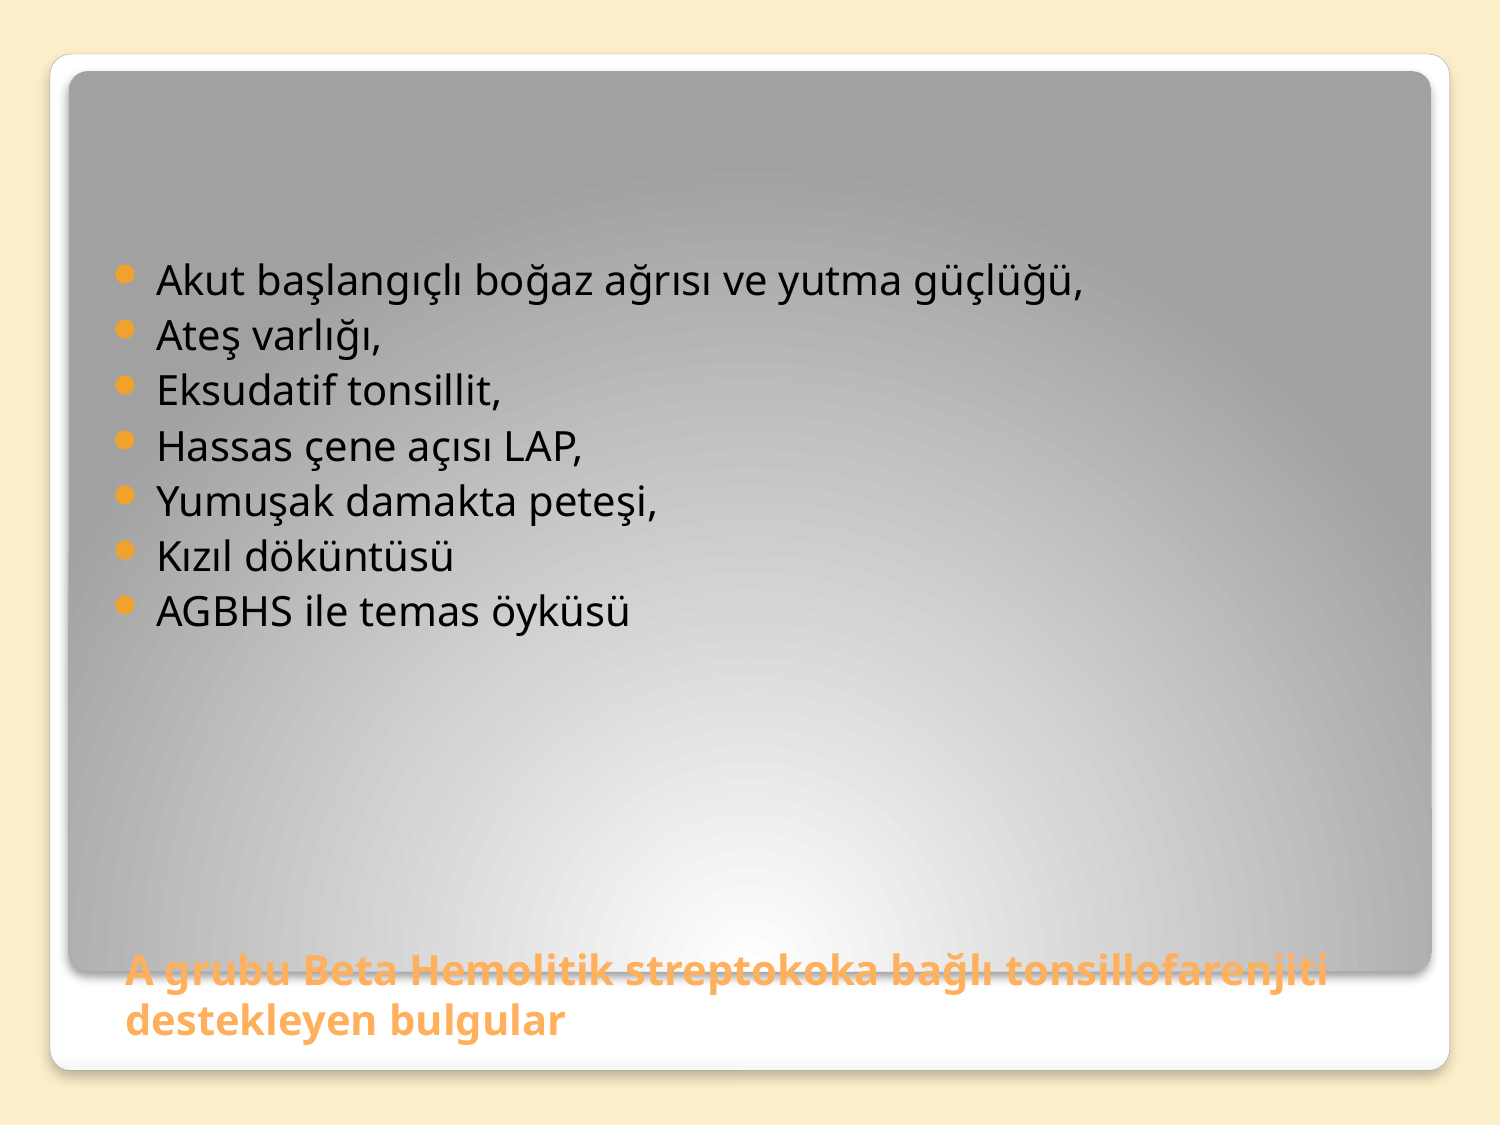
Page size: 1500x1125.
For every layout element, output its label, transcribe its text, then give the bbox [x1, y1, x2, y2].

title A grubu Beta Hemolitik streptokoka bağlı tonsillofarenjiti destekleyen bulgular [110, 878, 1454, 1052]
list Akut başlangıçlı boğaz ağrısı ve yutma güçlüğü, Ateş varlığı, Eksudatif tonsillit, Hassas çene açısı LAP, Yumuşak damakta peteşi, Kızıl döküntüsü AGBHS ile temas öyküsü [82, 238, 1425, 926]
